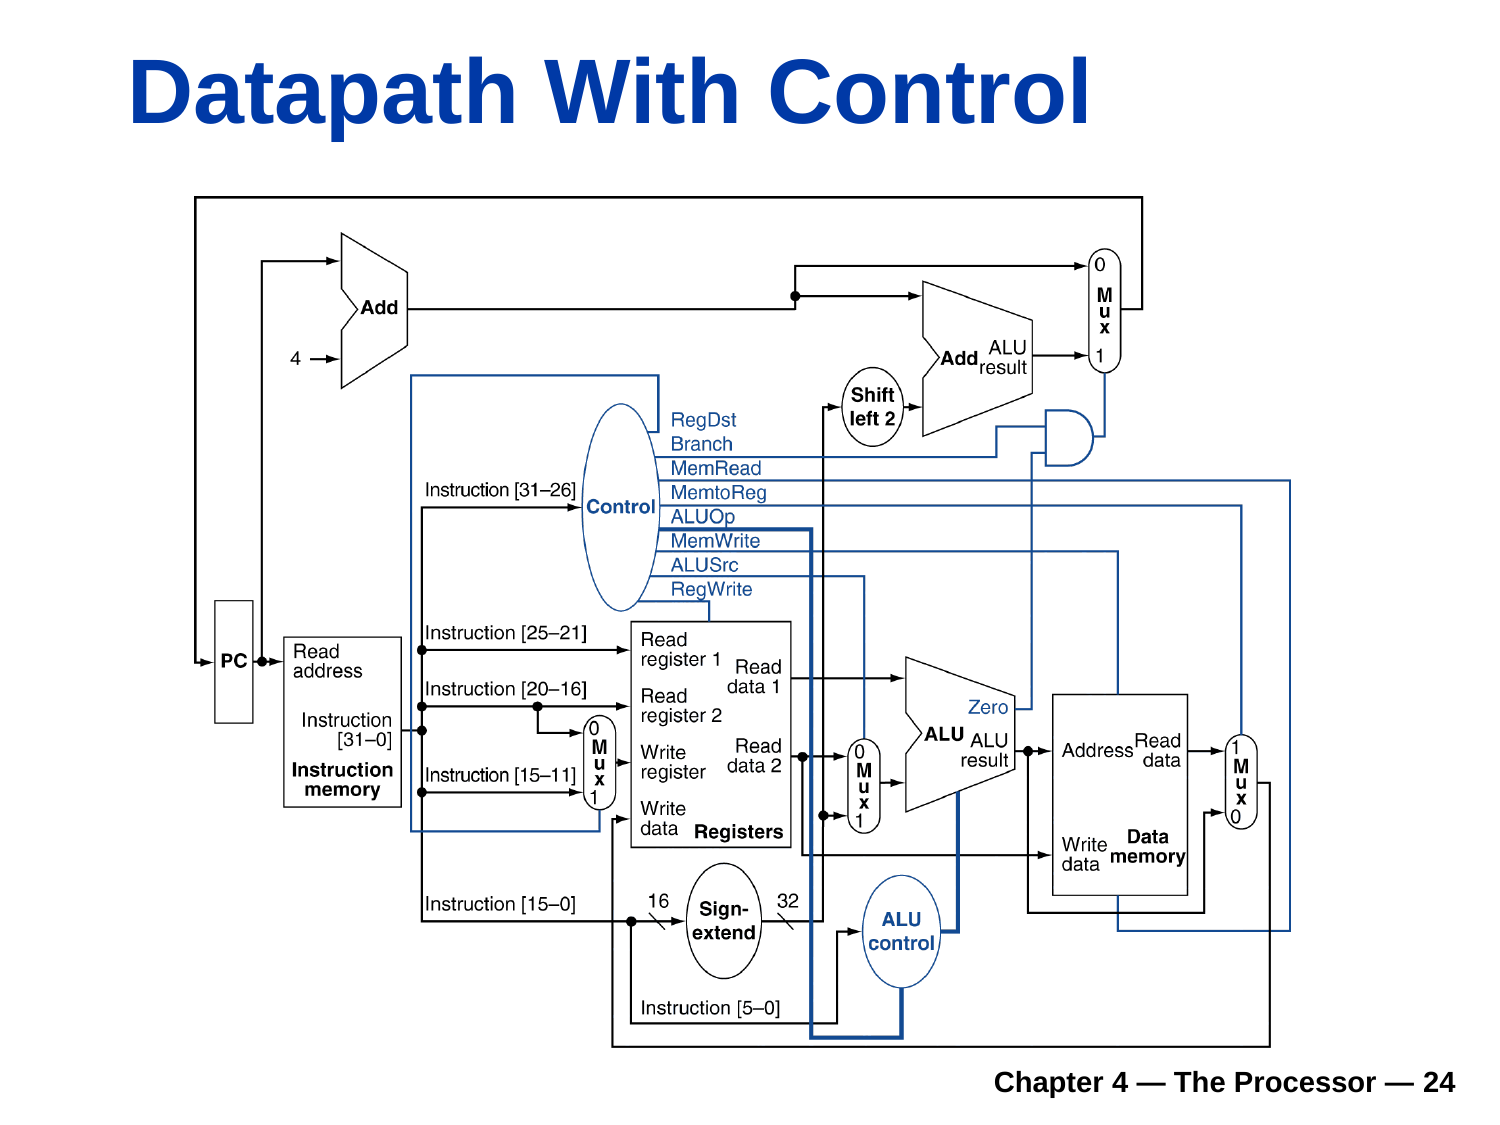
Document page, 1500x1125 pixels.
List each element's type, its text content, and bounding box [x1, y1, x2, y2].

title Datapath With Control [112, 23, 1468, 149]
footer Chapter 4 — The Processor — 24 [277, 1046, 1471, 1106]
picture [194, 196, 1291, 1049]
